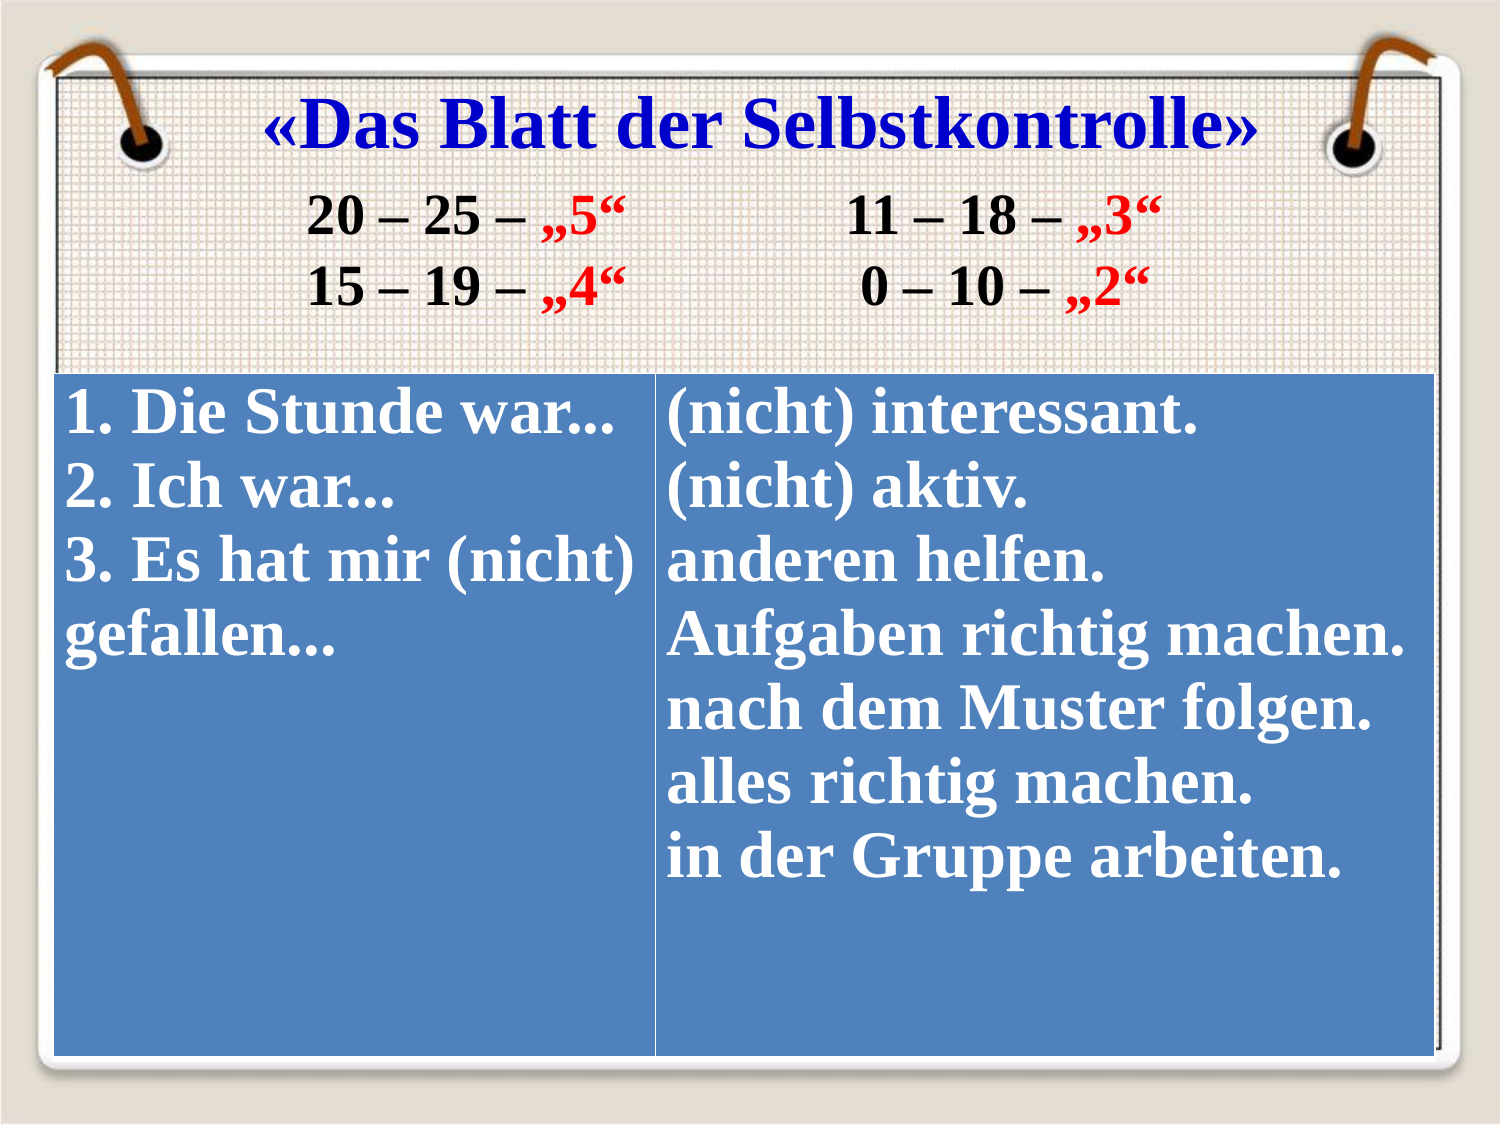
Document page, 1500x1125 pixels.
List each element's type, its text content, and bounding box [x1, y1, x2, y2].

table_header (nicht) interessant. (nicht) aktiv. anderen helfen. Aufgaben richtig machen. nach dem Muster folgen. alles richtig machen. in der Gruppe arbeiten. [656, 374, 1434, 1056]
text_box «Das Blatt der Selbstkontrolle» [247, 66, 1277, 172]
text_box 20 – 25 – „5“ 11 – 18 – „3“ 15 – 19 – „4“ 0 – 10 – „2“ [277, 172, 1247, 324]
table_header 1. Die Stunde war... 2. Ich war... 3. Es hat mir (nicht) gefallen... [54, 374, 655, 1056]
picture [0, 0, 1500, 1125]
